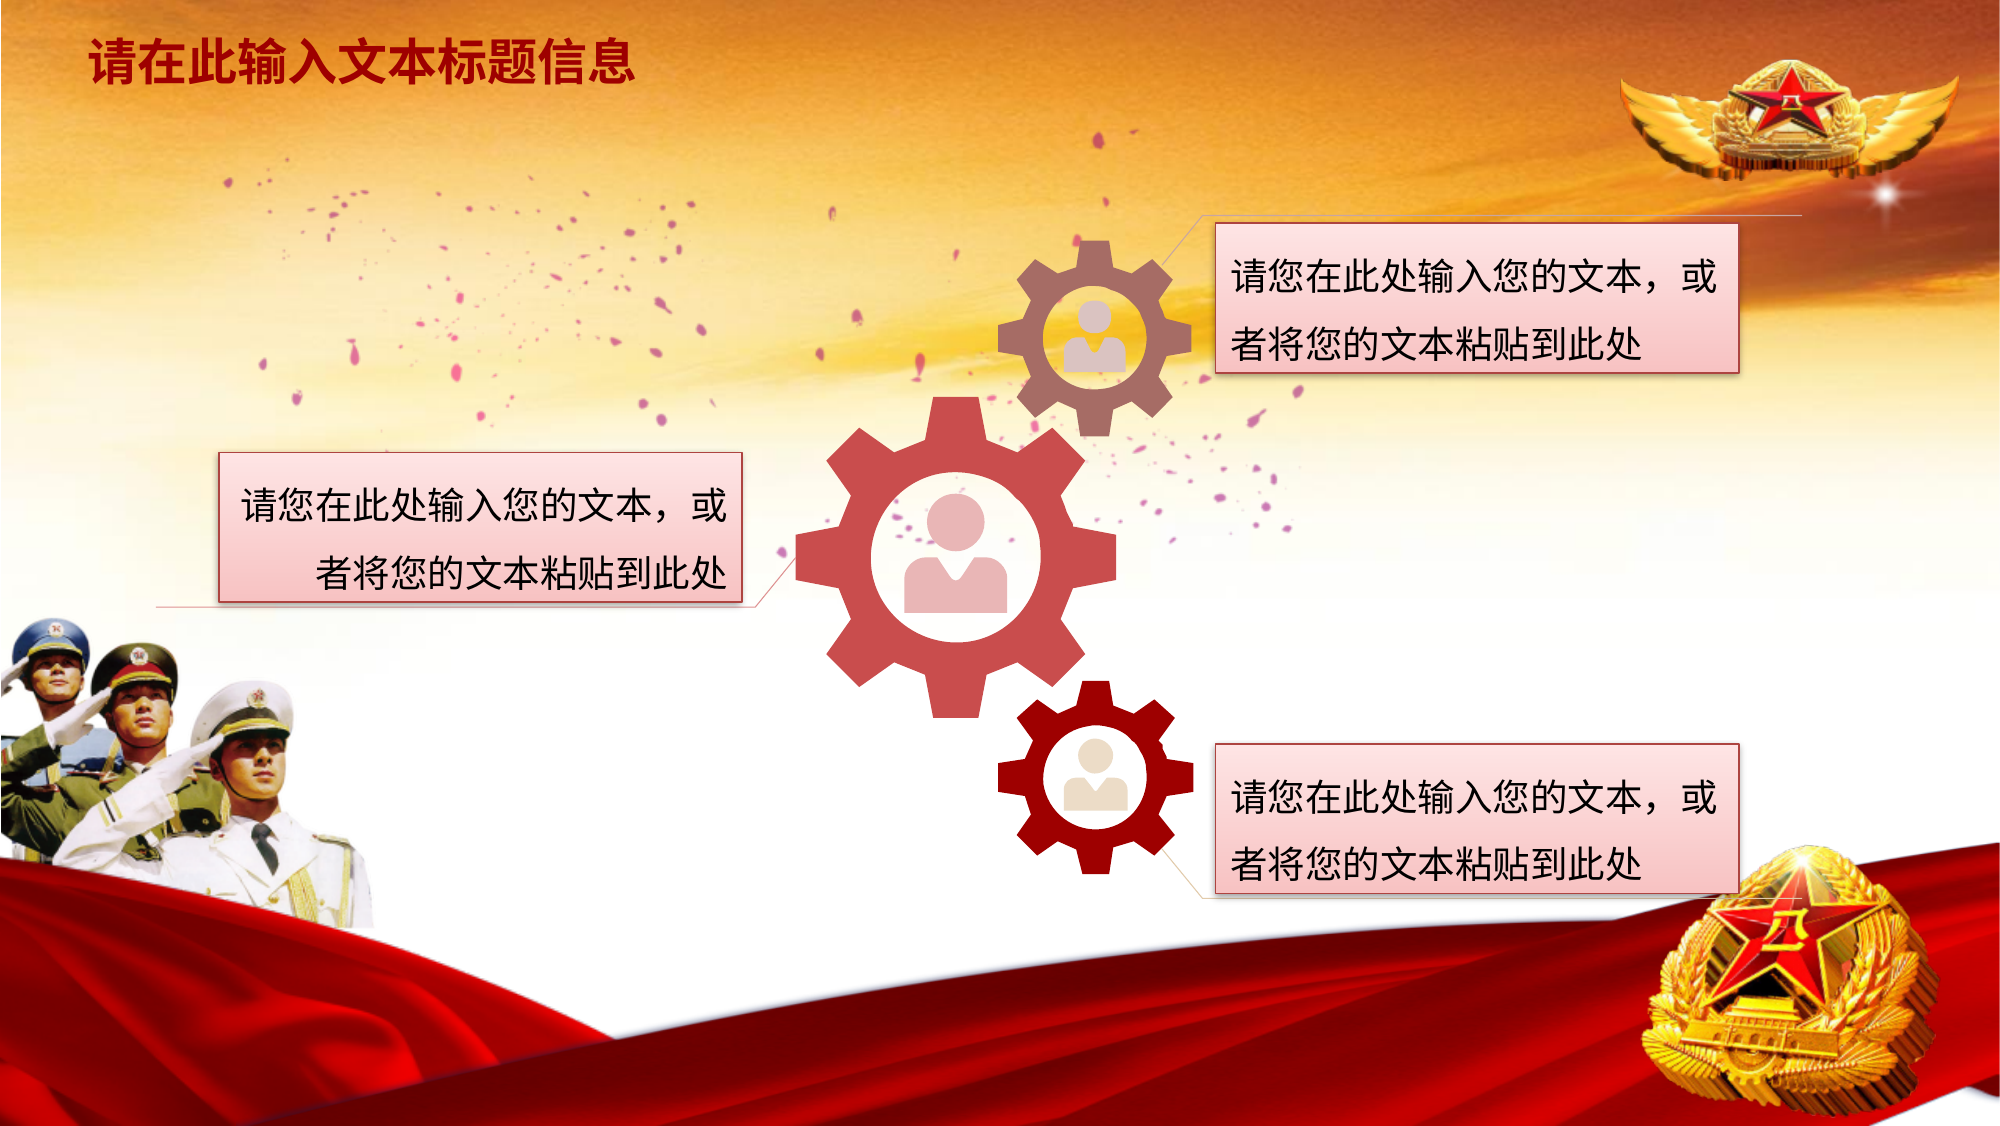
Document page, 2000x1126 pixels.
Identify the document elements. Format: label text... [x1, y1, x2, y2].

text_box [1063, 777, 1128, 811]
picture [1647, 842, 1941, 1113]
text_box 请您在此处输入您的文本，或者将您的文本粘贴到此处 [1215, 743, 1740, 827]
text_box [0, 827, 2000, 1126]
text_box [932, 714, 980, 718]
text_box [998, 714, 1194, 827]
picture [1, 0, 2000, 827]
text_box [1078, 738, 1114, 774]
